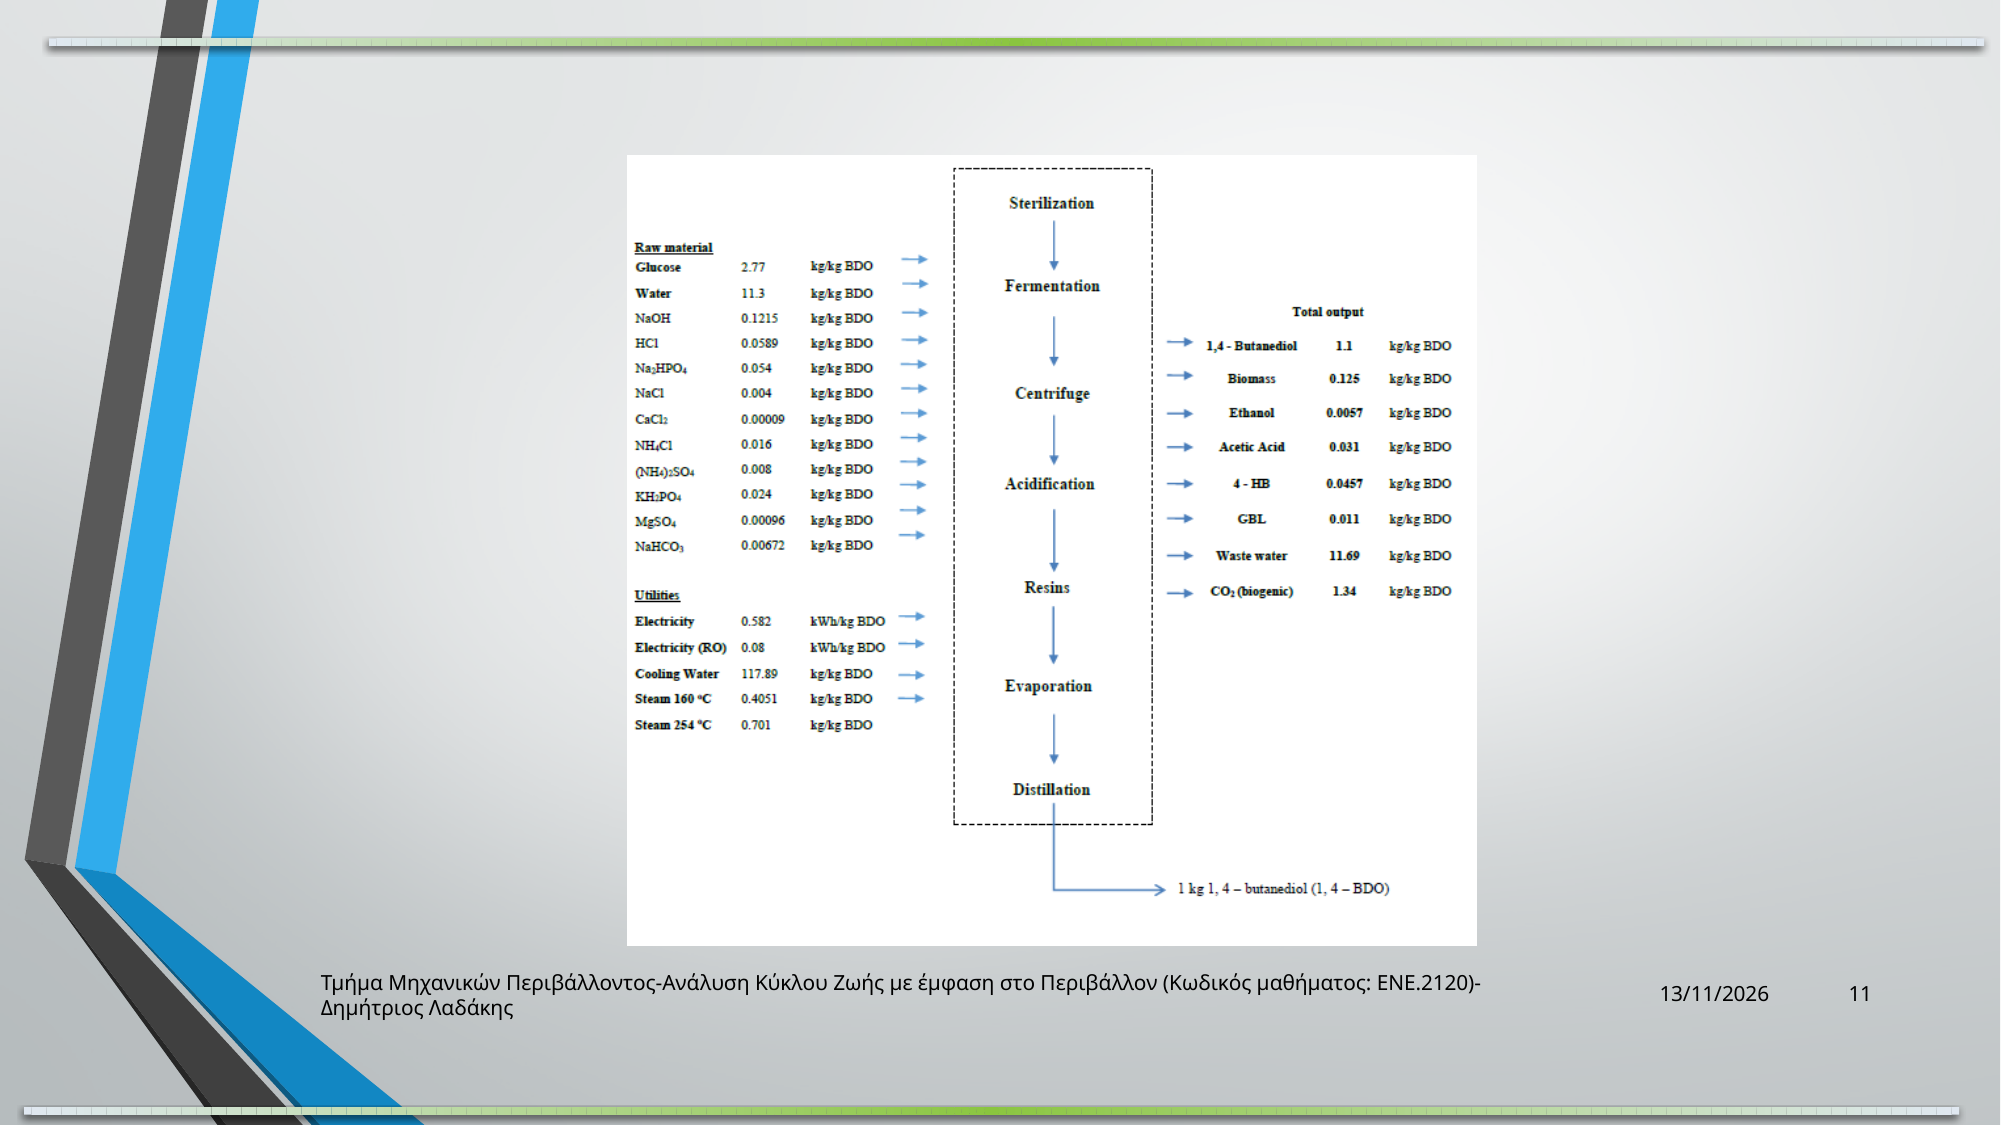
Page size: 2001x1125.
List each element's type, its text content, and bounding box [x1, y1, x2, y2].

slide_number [1596, 965, 1784, 1025]
footer Τμήμα Μηχανικών Περιβάλλοντος-Ανάλυση Κύκλου Ζωής με έμφαση στο Περιβάλλον (Κωδικός μαθήματος: ENE.2120)- Δημήτριος Λαδάκης [305, 965, 1585, 1025]
slide_number 11 [1796, 965, 1887, 1025]
picture [626, 155, 1477, 946]
